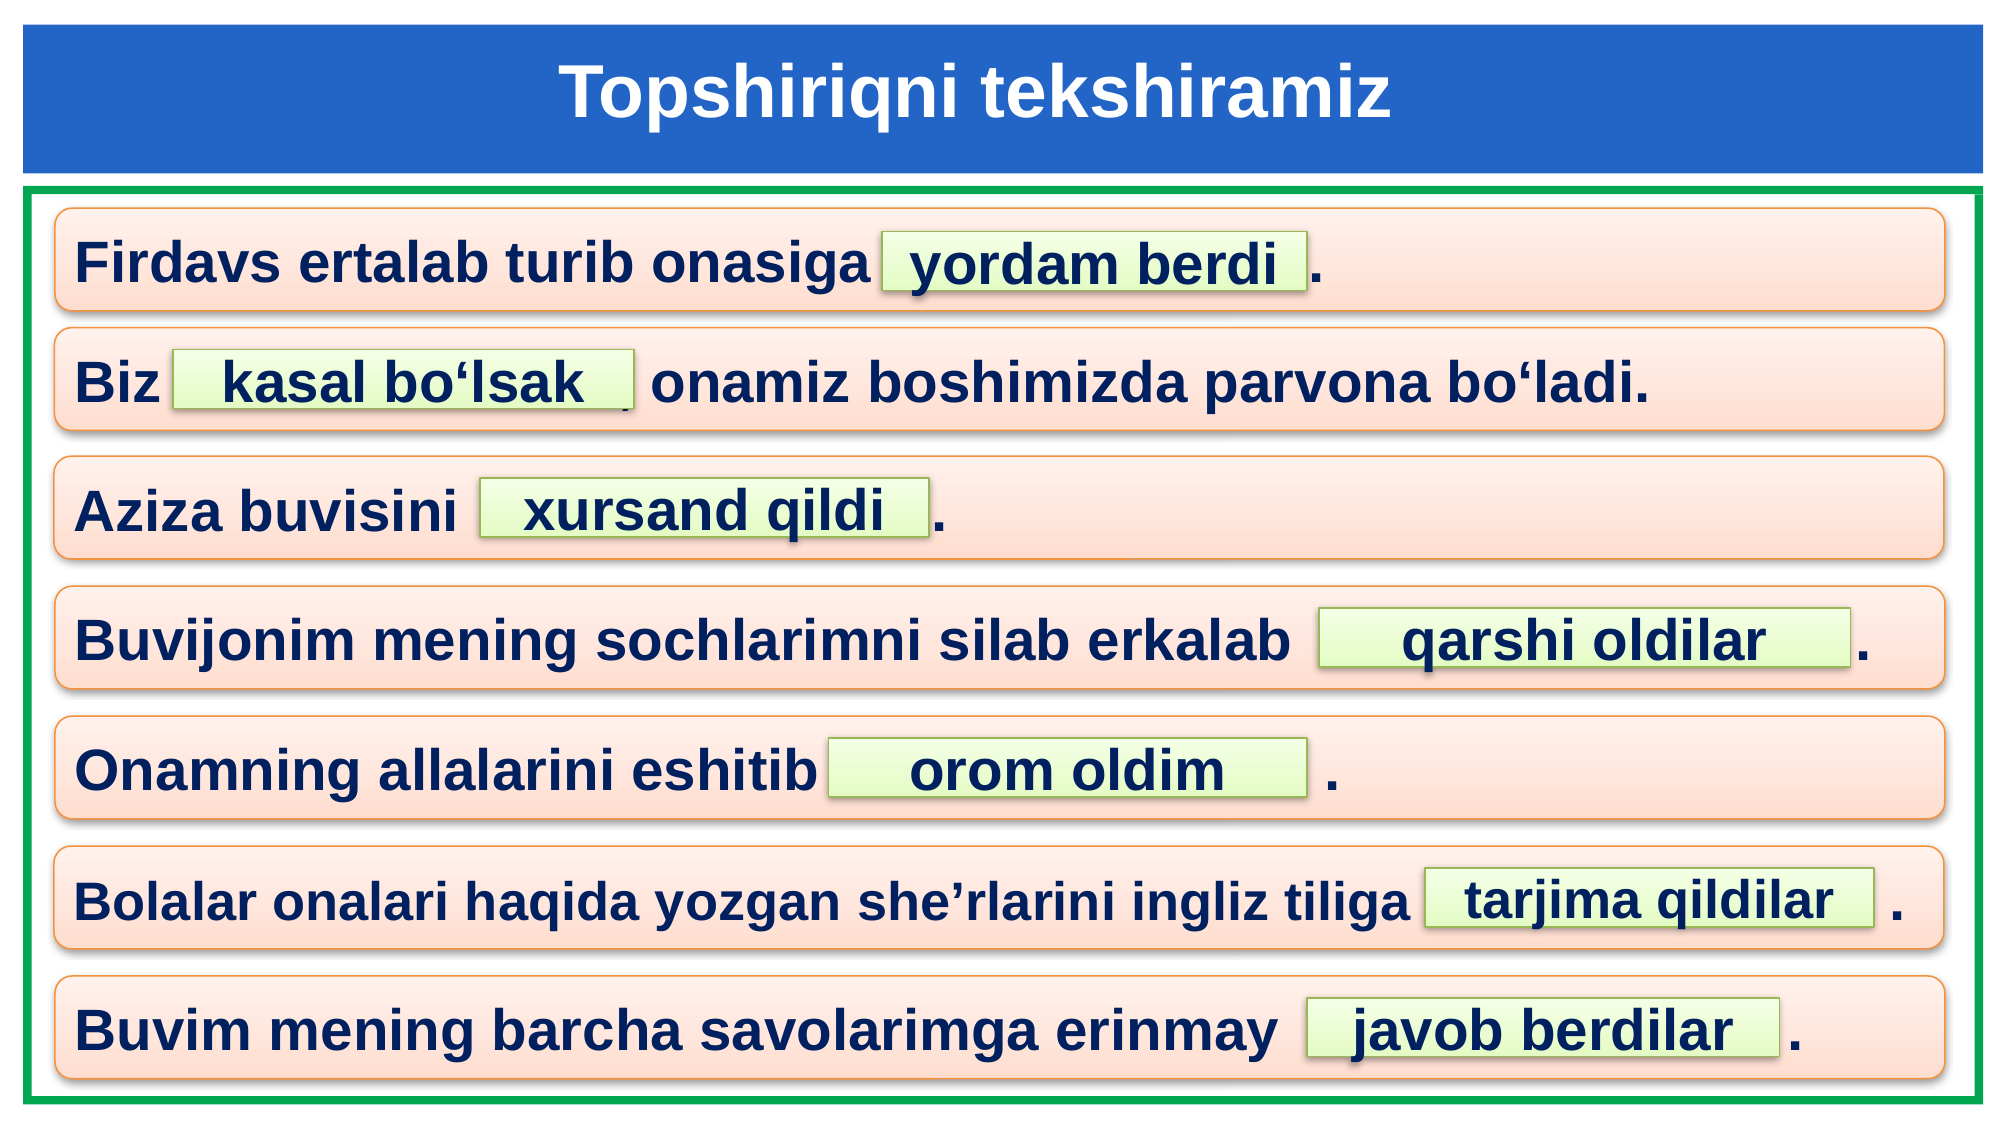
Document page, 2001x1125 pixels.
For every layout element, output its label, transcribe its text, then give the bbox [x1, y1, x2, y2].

text_box javob berdilar [1306, 997, 1780, 1057]
text_box Buvijonim mening sochlarimni silab erkalab …………………….. . [54, 585, 1946, 690]
text_box Firdavs ertalab turib onasiga ……………. . [54, 207, 1946, 312]
text_box xursand qildi [479, 477, 930, 538]
text_box Bolalar onalari haqida yozgan she’rlarini ingliz tiliga ………………. . [53, 845, 1945, 950]
text_box Topshiriqni tekshiramiz [100, 41, 1853, 151]
text_box orom oldim [828, 737, 1308, 798]
text_box Onamning allalarini eshitib ………………….. . [54, 715, 1946, 820]
text_box yordam berdi [881, 231, 1308, 291]
text_box qarshi oldilar [1318, 607, 1851, 668]
text_box kasal bo‘lsak [172, 349, 635, 409]
text_box tarjima qildilar [1424, 867, 1875, 928]
text_box Biz …………………. , onamiz boshimizda parvona bo‘ladi. [53, 326, 1946, 432]
text_box Buvim mening barcha savolarimga erinmay ………….. . [54, 975, 1946, 1080]
text_box Aziza buvisini ………………… . [53, 455, 1945, 560]
